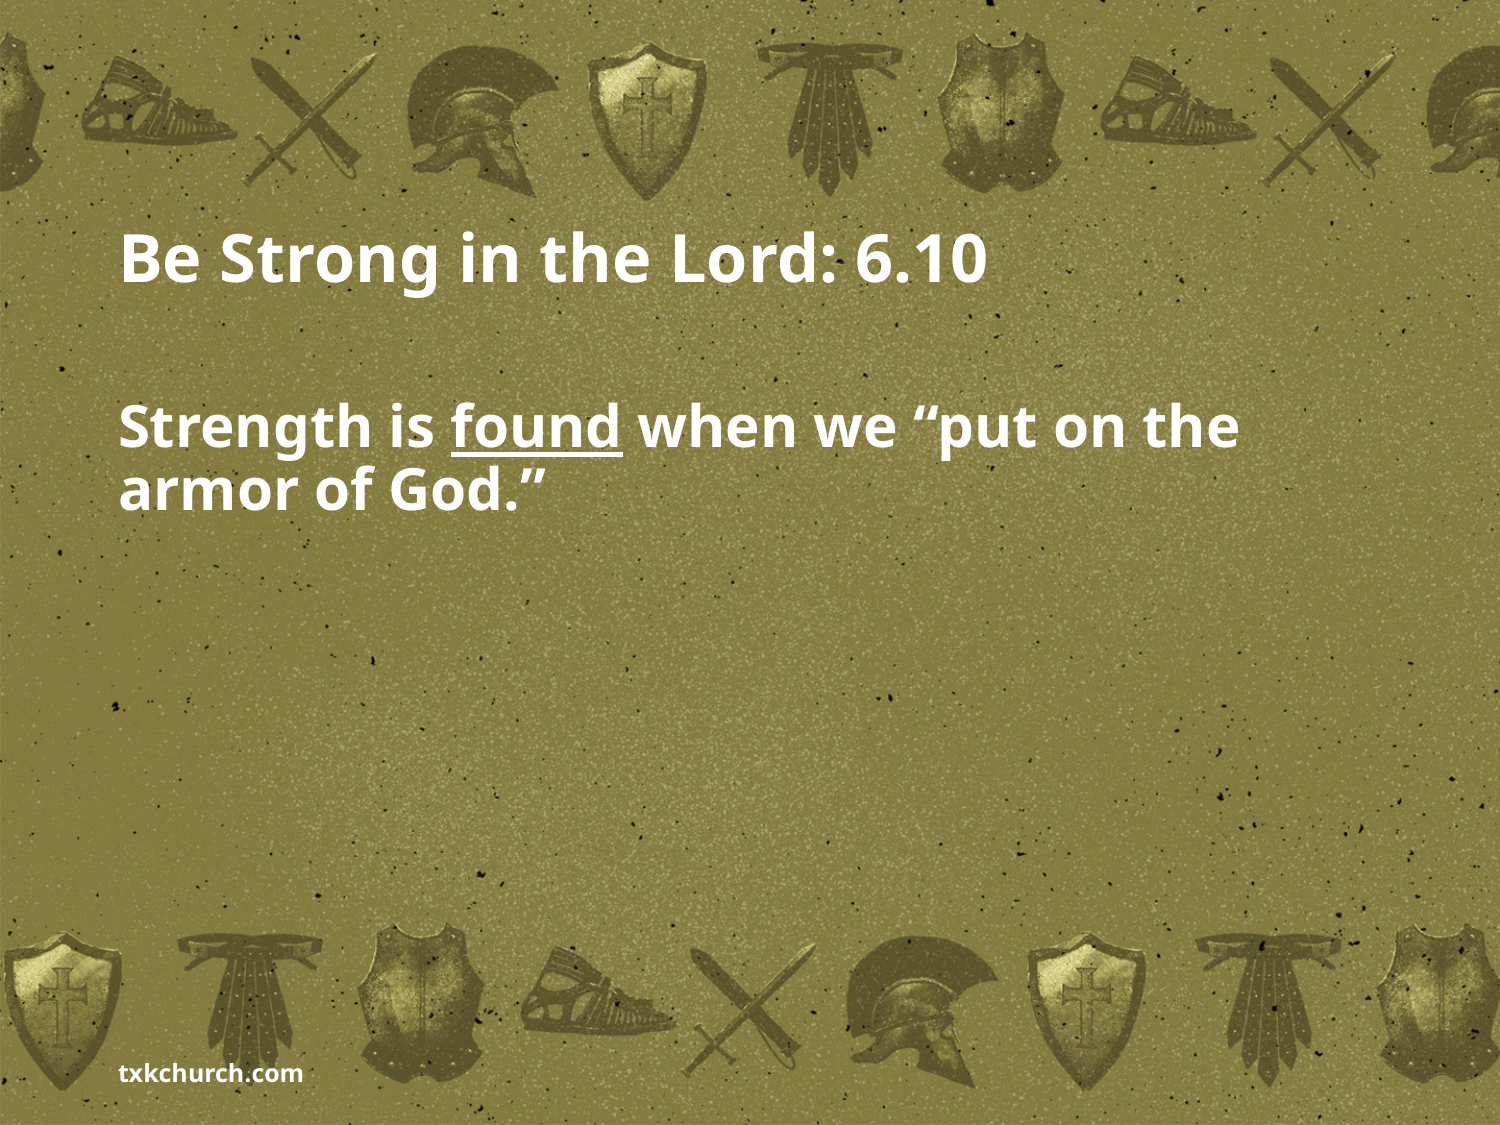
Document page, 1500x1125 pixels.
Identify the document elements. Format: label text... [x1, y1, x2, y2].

list Strength is found when we “put on the armor of God.” [103, 389, 1445, 918]
picture [0, 0, 1500, 1125]
title Be Strong in the Lord: 6.10 [103, 152, 1397, 370]
slide_number txkchurch.com [103, 1042, 441, 1103]
